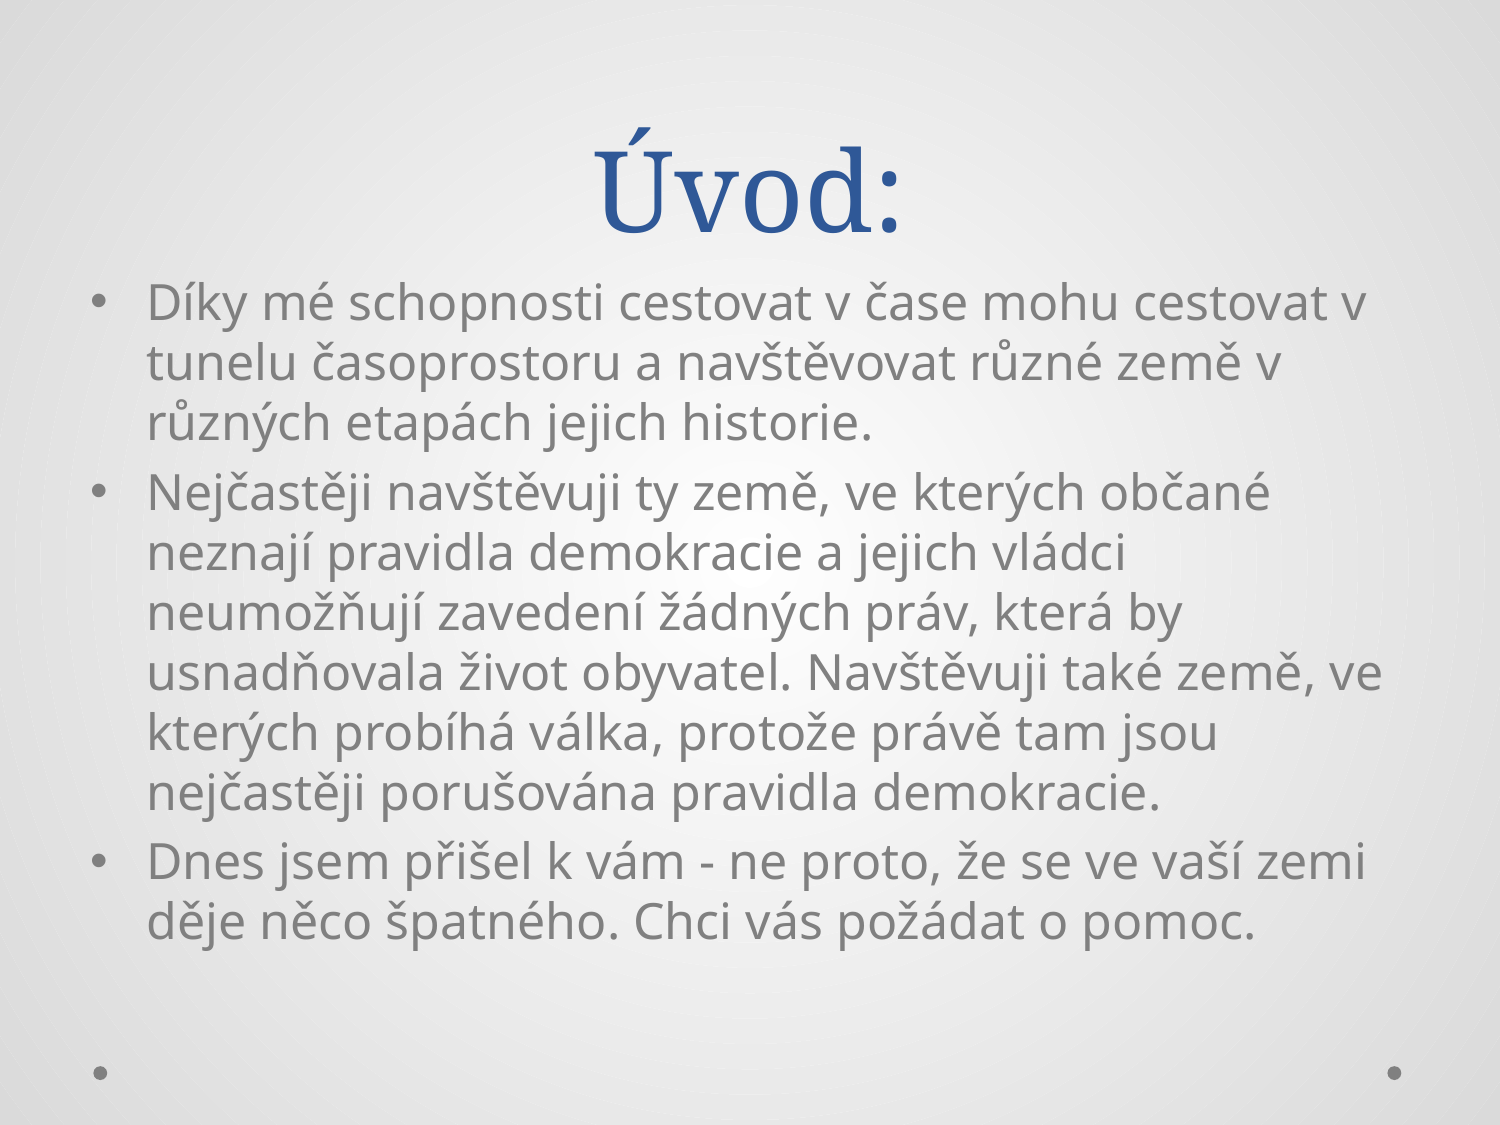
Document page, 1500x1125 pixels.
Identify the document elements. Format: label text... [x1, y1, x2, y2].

title Úvod: [75, 0, 1425, 262]
list Díky mé schopnosti cestovat v čase mohu cestovat v tunelu časoprostoru a navštěvovat různé země v různých etapách jejich historie. Nejčastěji navštěvuji ty země, ve kterých občané neznají pravidla demokracie a jejich vládci neumožňují zavedení žádných práv, která by usnadňovala život obyvatel. Navštěvuji také země, ve kterých probíhá válka, protože právě tam jsou nejčastěji porušována pravidla demokracie. Dnes jsem přišel k vám - ne proto, že se ve vaší zemi děje něco špatného. Chci vás požádat o pomoc. [75, 262, 1425, 1005]
